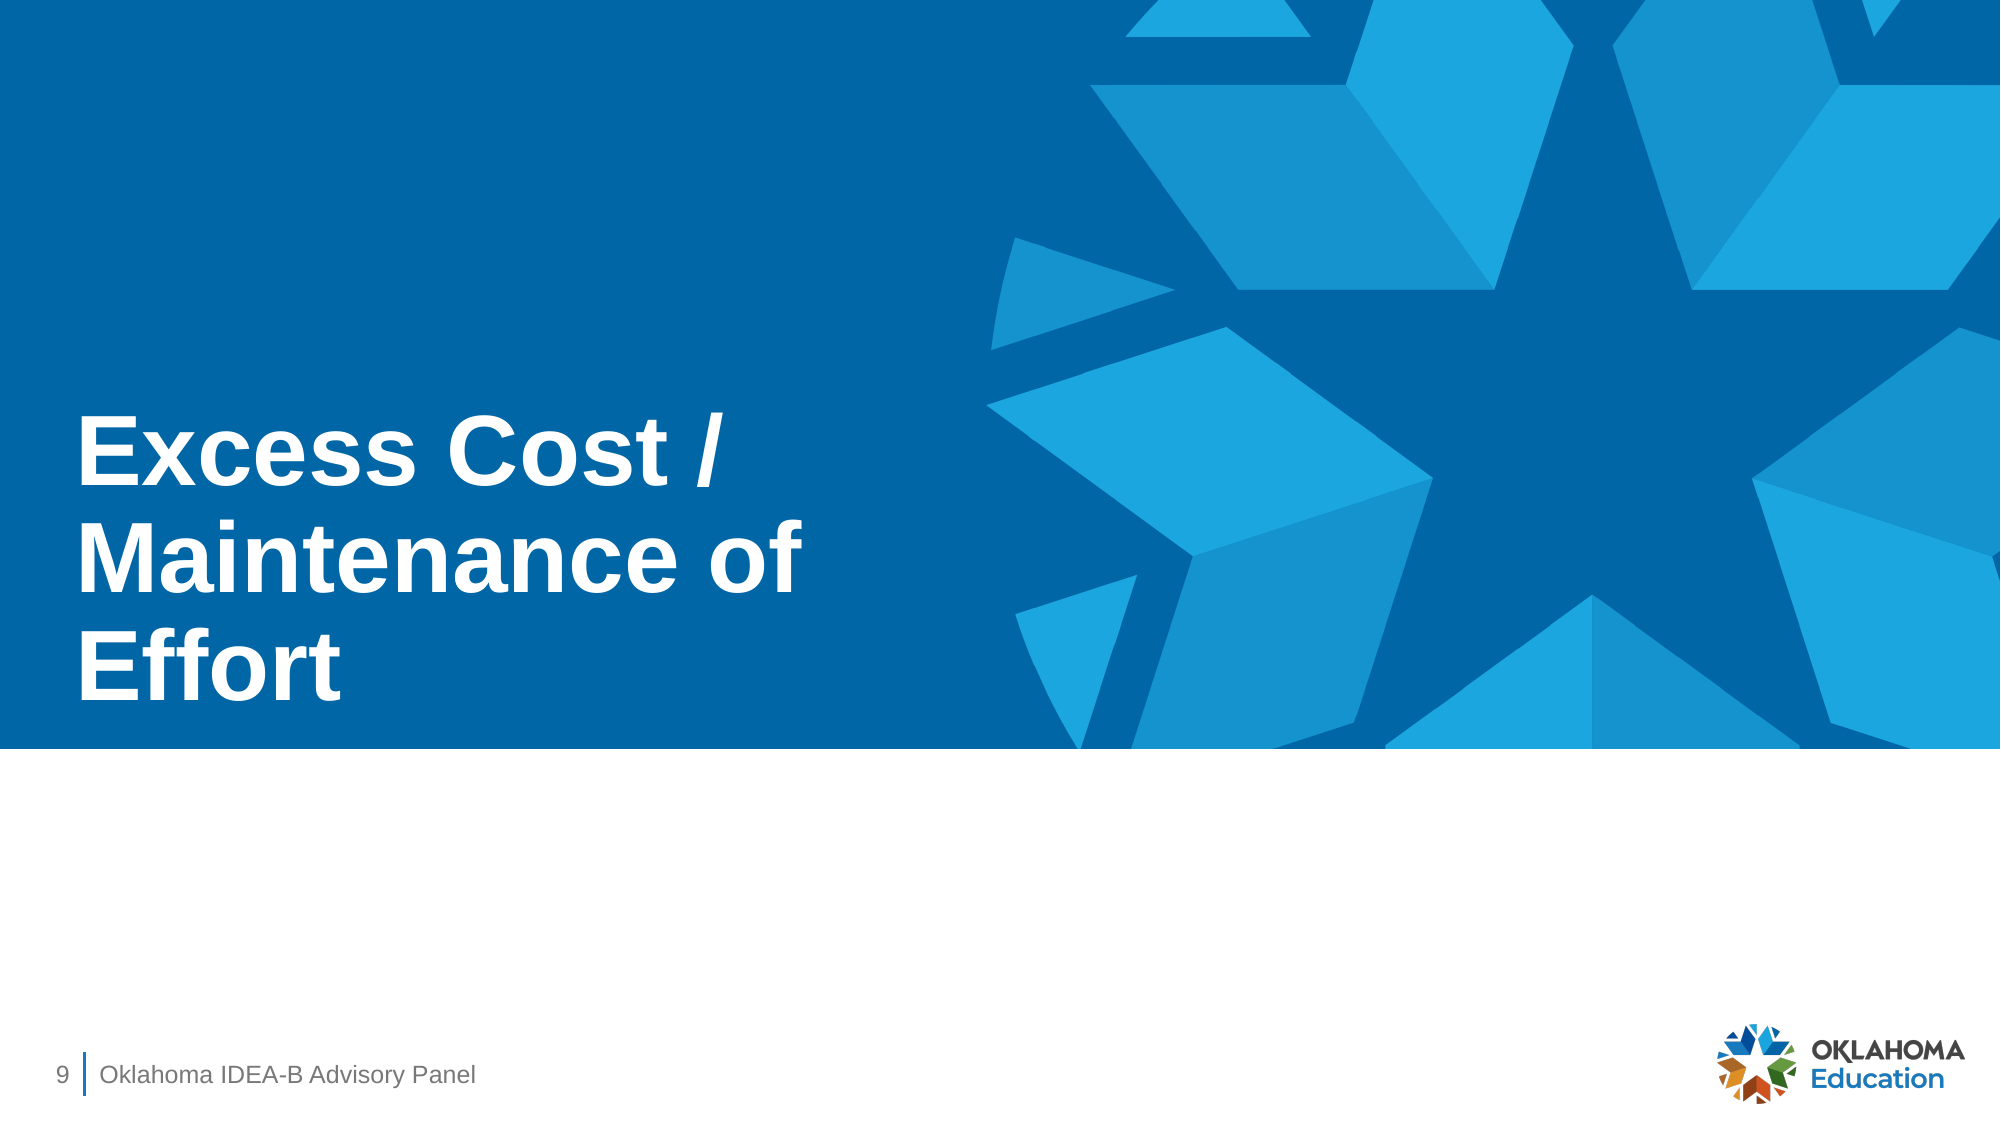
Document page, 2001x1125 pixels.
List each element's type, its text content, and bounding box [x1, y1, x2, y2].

title Excess Cost / Maintenance of Effort [60, 280, 987, 730]
footer Oklahoma IDEA-B Advisory Panel [85, 1043, 1063, 1104]
picture [0, 0, 2000, 749]
picture [1717, 1024, 1965, 1104]
slide_number 9 [0, 1043, 85, 1104]
